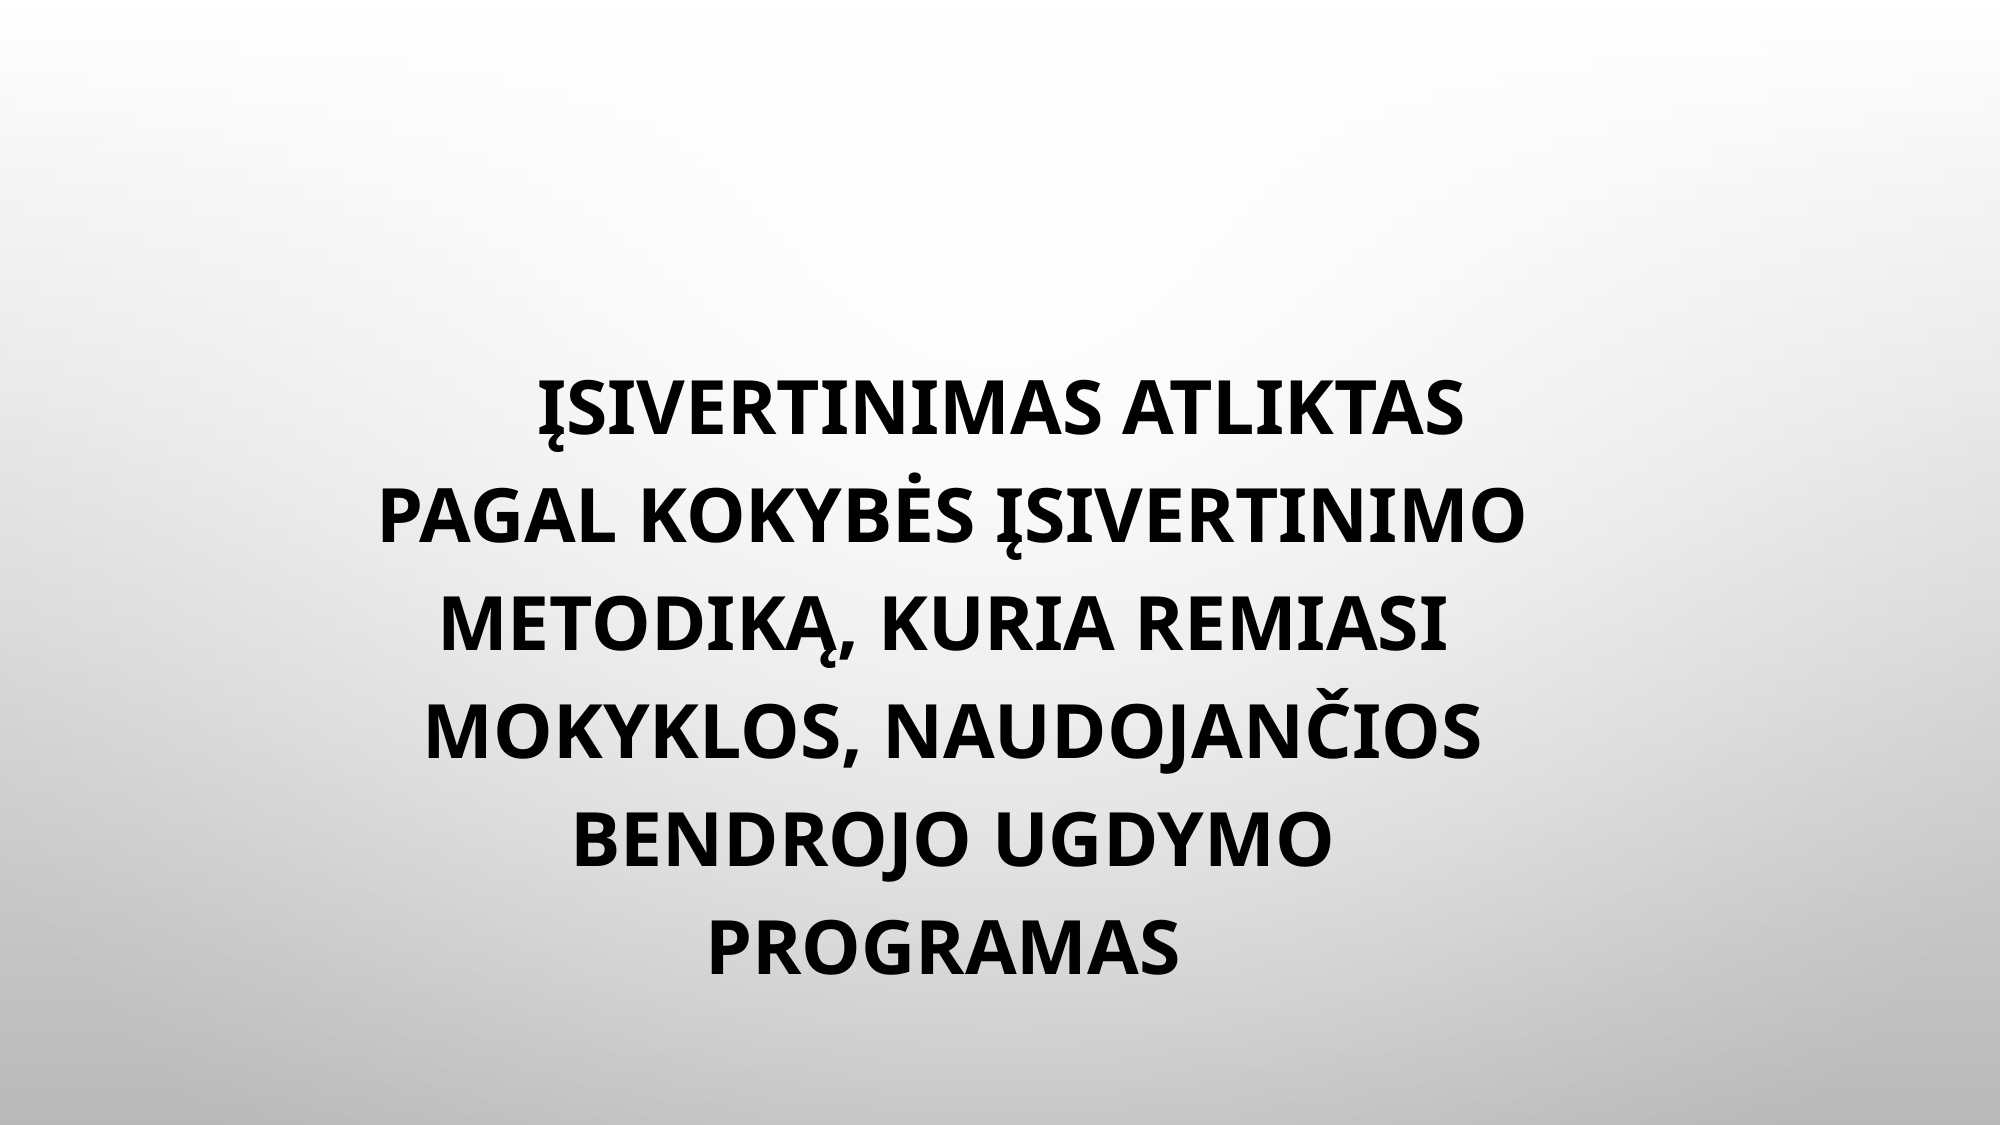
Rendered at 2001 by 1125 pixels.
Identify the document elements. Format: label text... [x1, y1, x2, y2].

list Įsivertinimas atliktas pagal kokybės įsivertinimo metodiką, kuria remiasi mokyklos, naudojančios bendrojo ugdymo programas [361, 334, 1545, 1125]
picture [0, 0, 2000, 1125]
